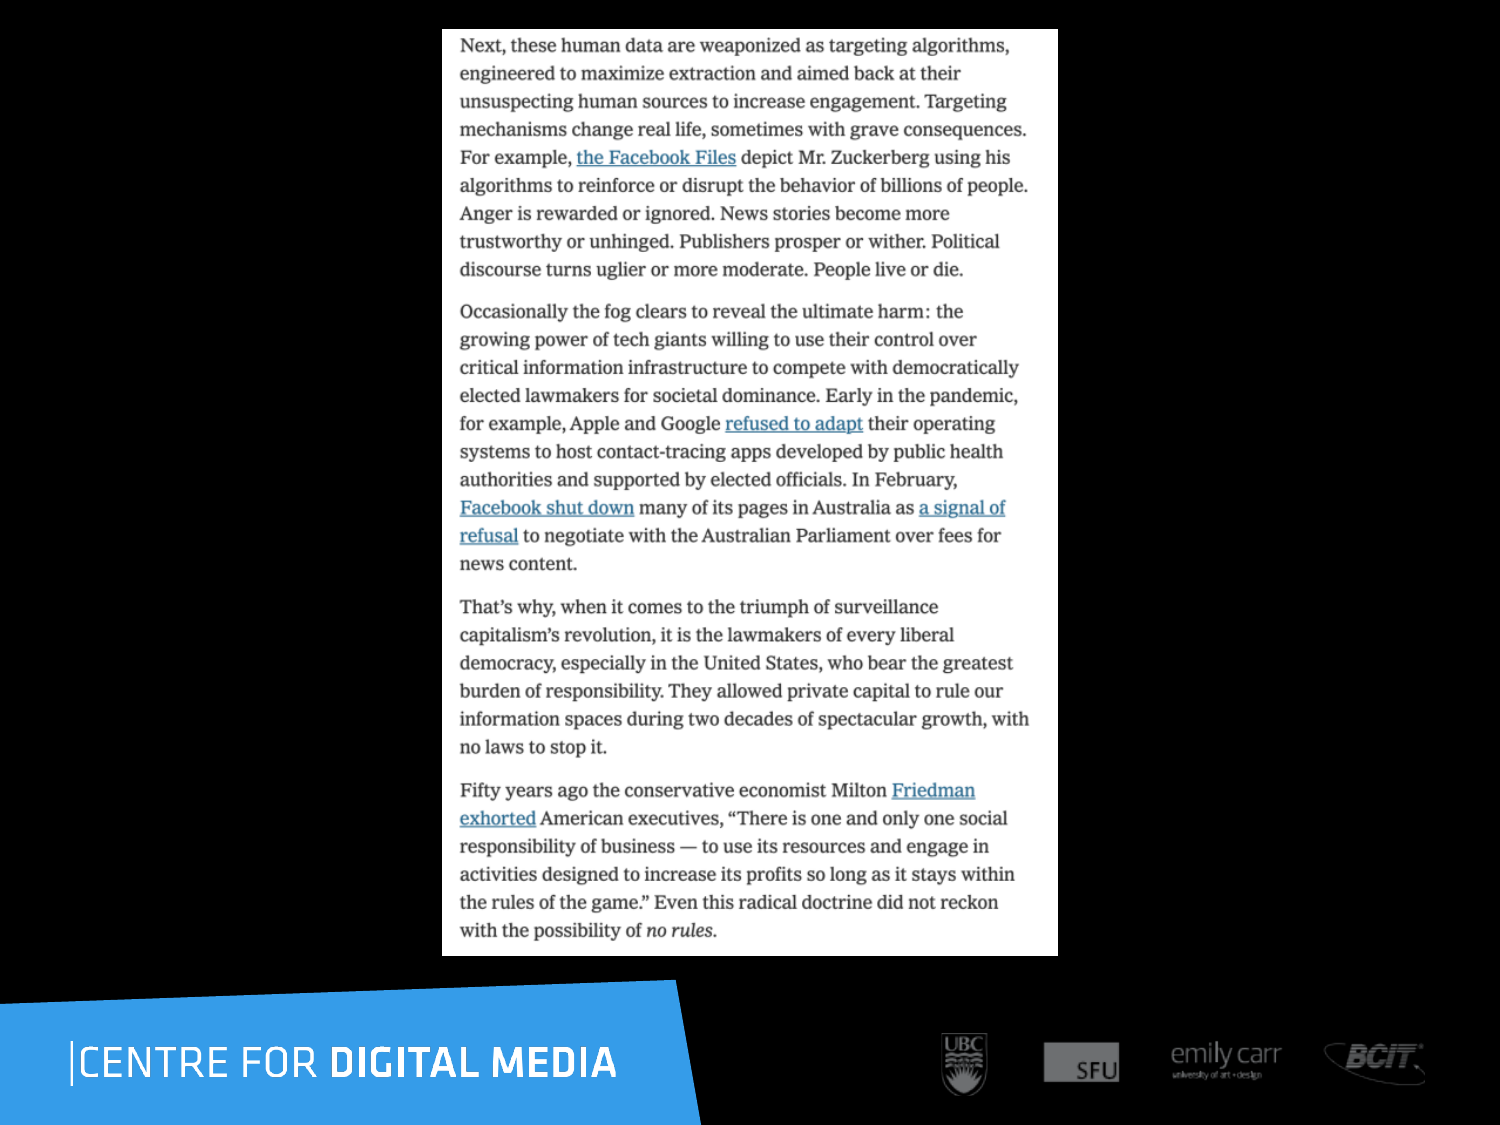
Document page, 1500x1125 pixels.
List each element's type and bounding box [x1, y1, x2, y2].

picture [441, 29, 1059, 957]
